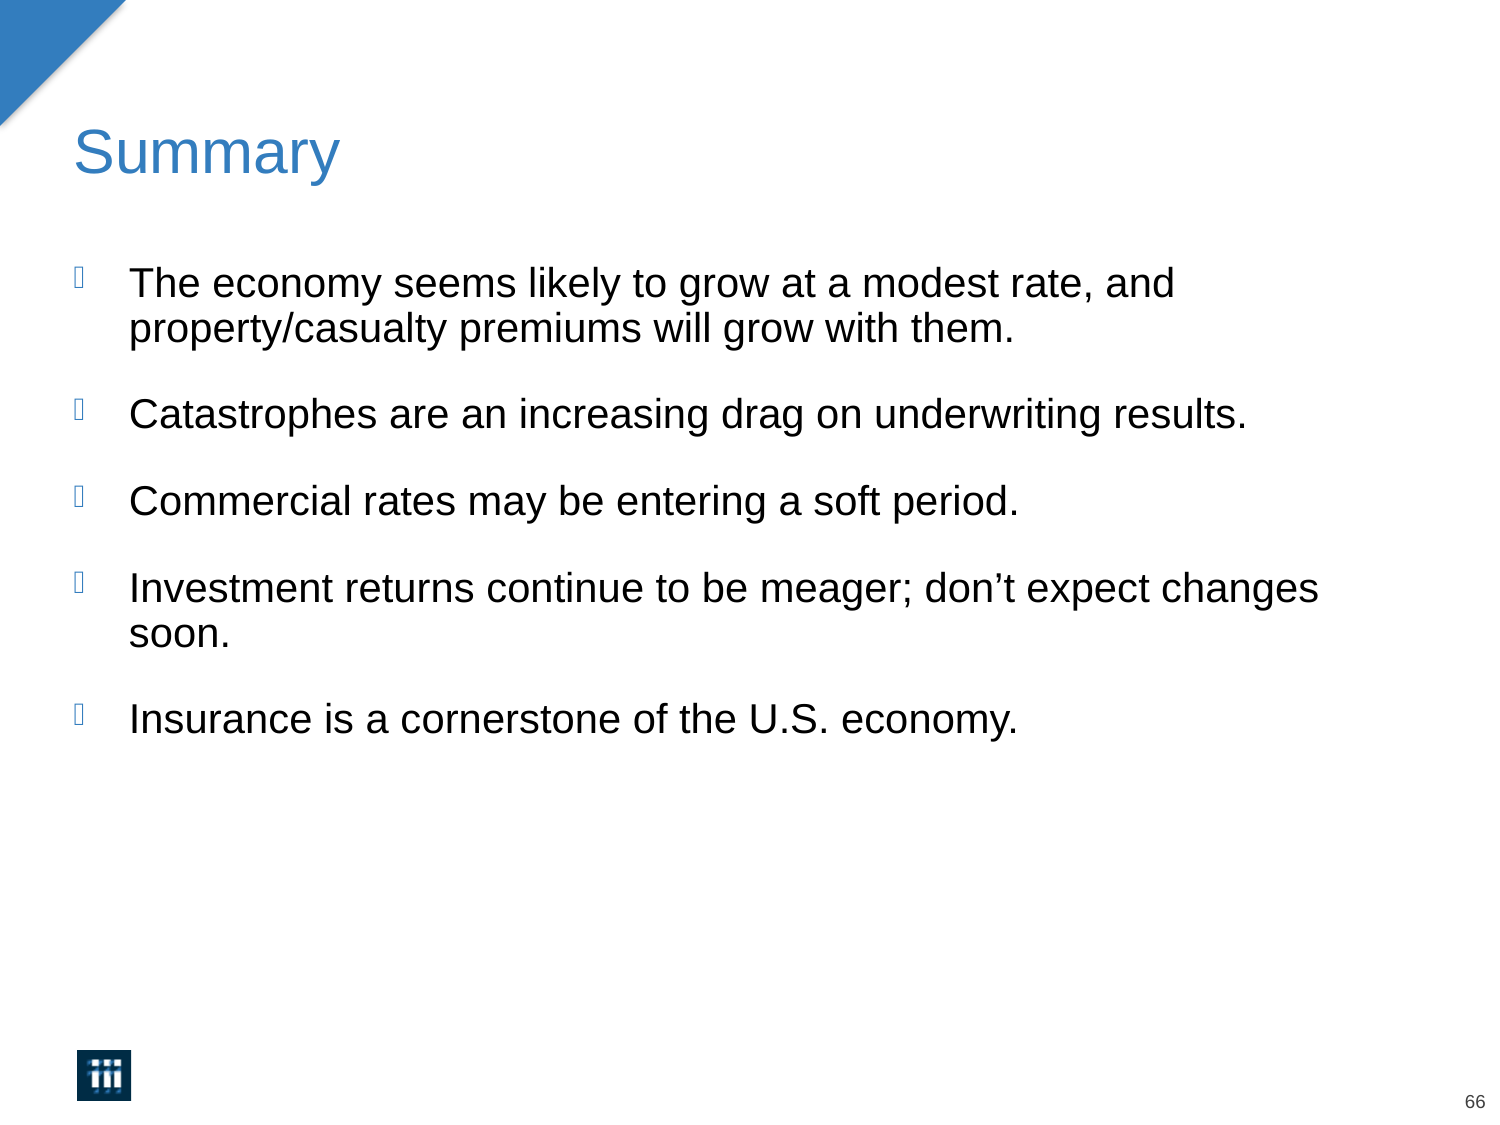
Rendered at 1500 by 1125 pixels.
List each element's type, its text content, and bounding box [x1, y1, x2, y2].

list The economy seems likely to grow at a modest rate, and property/casualty premiums will grow with them. Catastrophes are an increasing drag on underwriting results. Commercial rates may be entering a soft period. Investment returns continue to be meager; don’t expect changes soon. Insurance is a cornerstone of the U.S. economy. [58, 253, 1414, 917]
title Summary [58, 38, 1446, 195]
